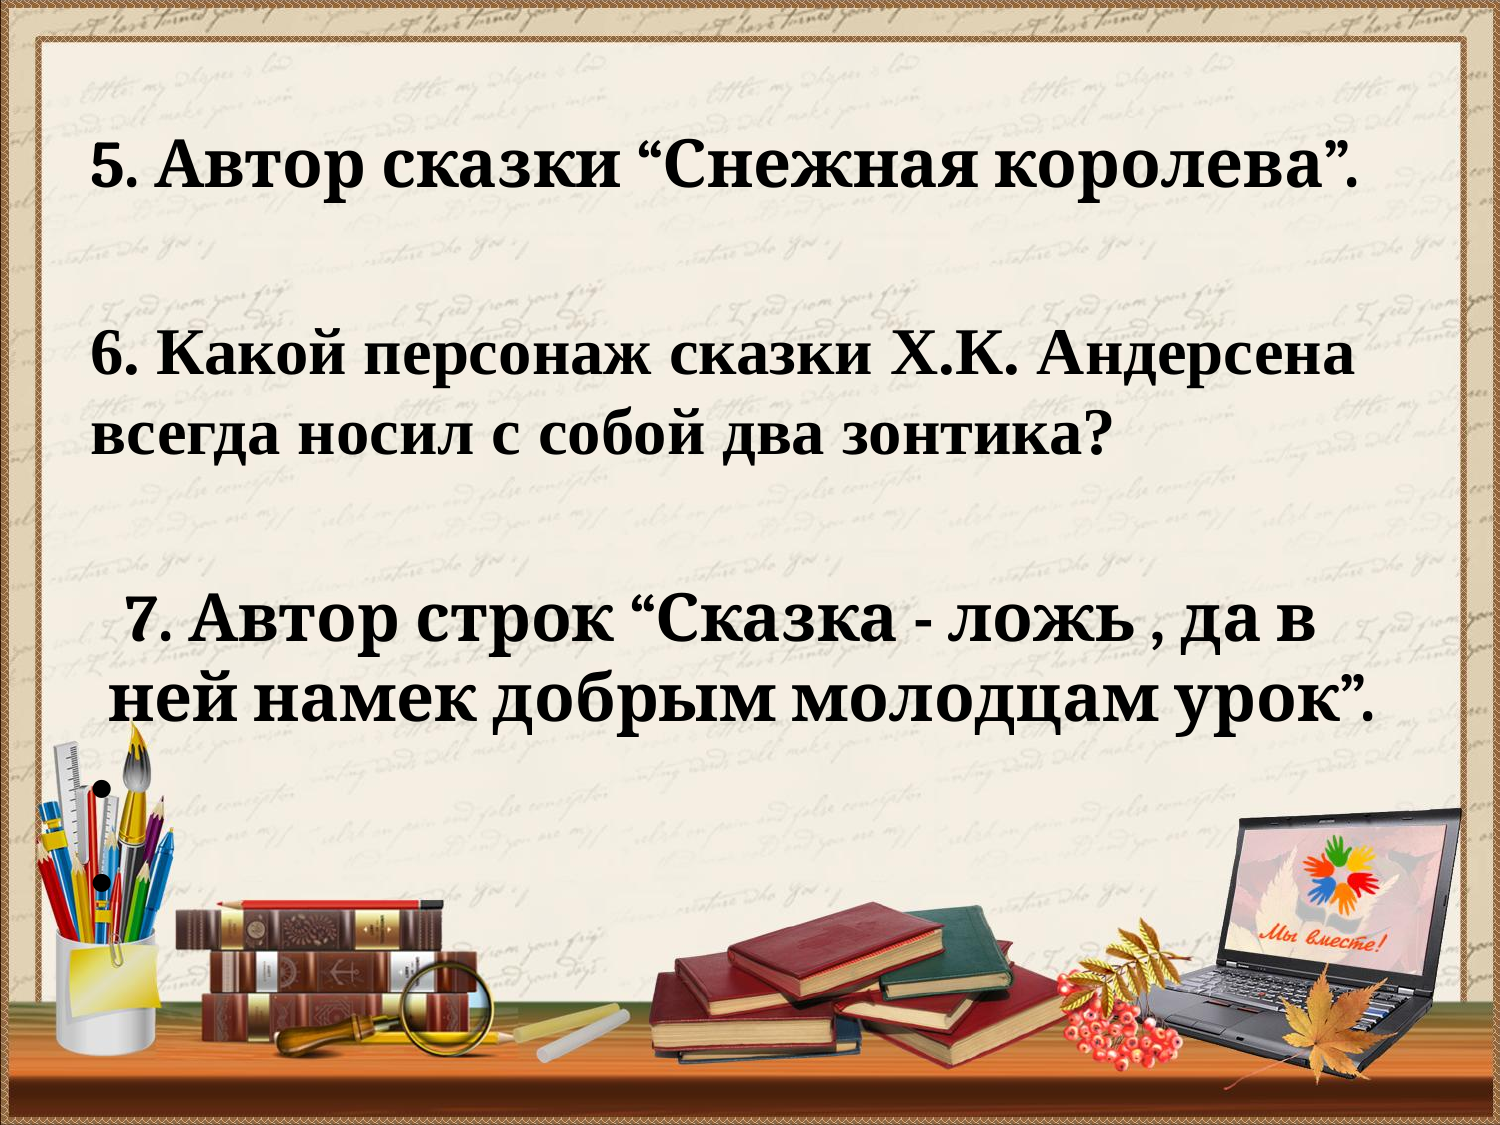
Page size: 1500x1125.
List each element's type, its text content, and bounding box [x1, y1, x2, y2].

picture [0, 0, 1500, 1125]
list 5. Автор сказки “Снежная королева”. 6. Какой персонаж сказки Х.К. Андерсена всегда носил с собой два зонтика? 7. Автор строк “Сказка - ложь , да в ней намек добрым молодцам урок”. [75, 113, 1425, 1005]
